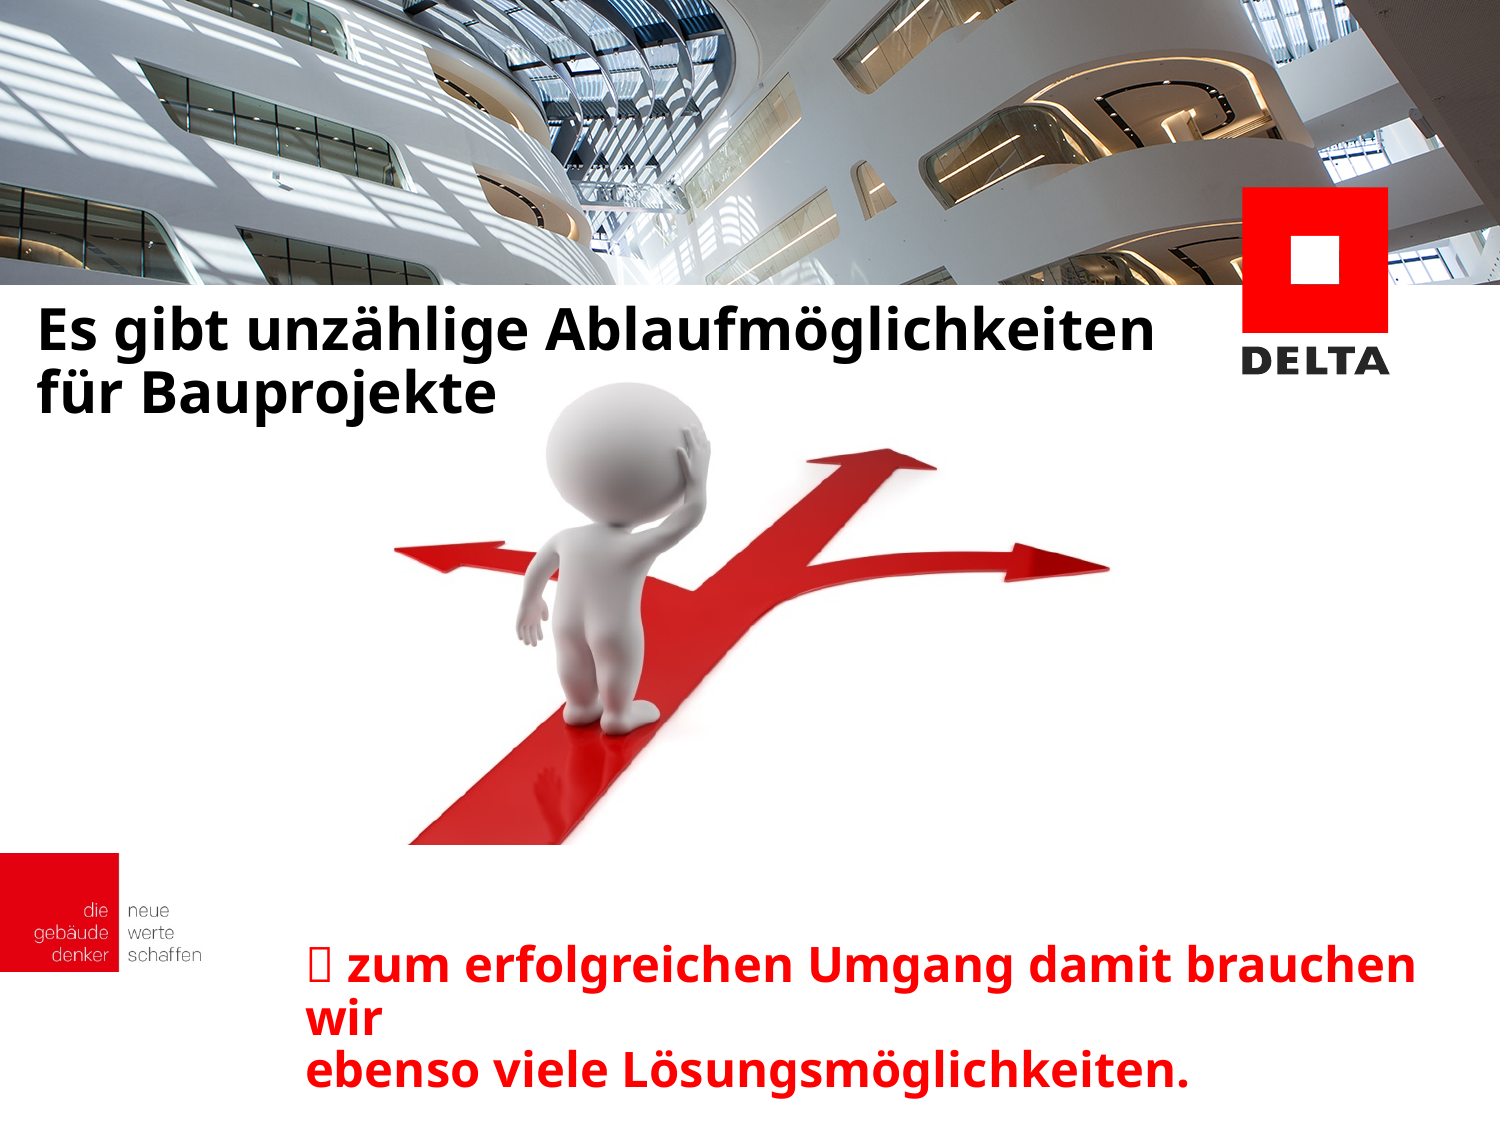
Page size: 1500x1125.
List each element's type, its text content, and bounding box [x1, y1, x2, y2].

text_box  zum erfolgreichen Umgang damit brauchen wir ebenso viele Lösungsmöglichkeiten. [290, 932, 1469, 1107]
picture [0, 0, 1500, 285]
text_box Es gibt unzählige Ablaufmöglichkeiten für Bauprojekte [21, 292, 1372, 423]
picture [0, 853, 237, 972]
picture [347, 357, 1153, 845]
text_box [1242, 187, 1391, 375]
